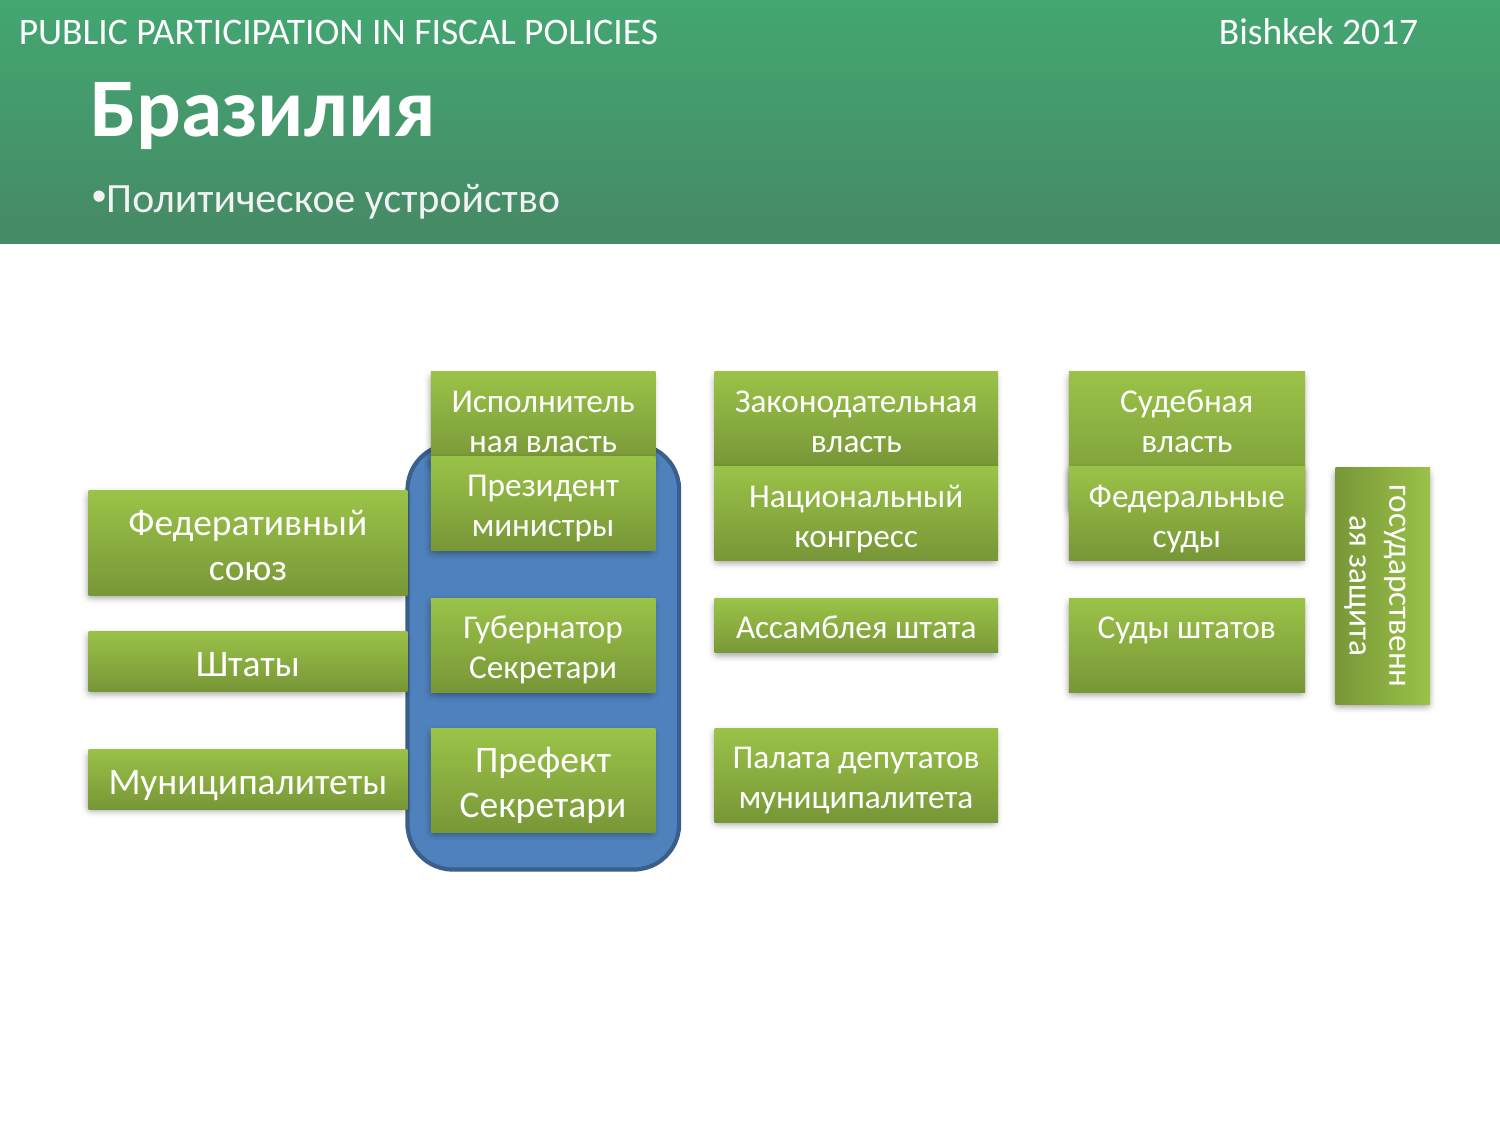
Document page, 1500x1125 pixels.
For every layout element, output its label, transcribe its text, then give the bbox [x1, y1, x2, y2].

text_box государственная защита [1335, 467, 1431, 705]
text_box [405, 450, 682, 872]
text_box Законодательная власть [714, 371, 999, 466]
text_box Исполнительная власть [430, 371, 656, 455]
text_box Судебная власть JUDICIARY [1068, 371, 1306, 466]
text_box Палата депутатов муниципалитета [714, 728, 999, 823]
title Бразилия [74, 44, 1426, 162]
text_box Штаты [88, 631, 408, 692]
text_box Префект Секретари [430, 728, 656, 833]
text_box Муниципалитеты [88, 749, 408, 810]
text_box Национальный конгресс [714, 466, 999, 561]
text_box Суды штатов [1068, 598, 1306, 693]
text_box Президент министры [430, 456, 656, 551]
text_box Федеральные суды [1068, 466, 1306, 561]
subtitle Политическое устройство [76, 162, 1424, 232]
text_box Губернатор Секретари [430, 598, 656, 693]
text_box Федеративный союз [88, 490, 408, 596]
text_box Ассамблея штата [714, 598, 999, 653]
